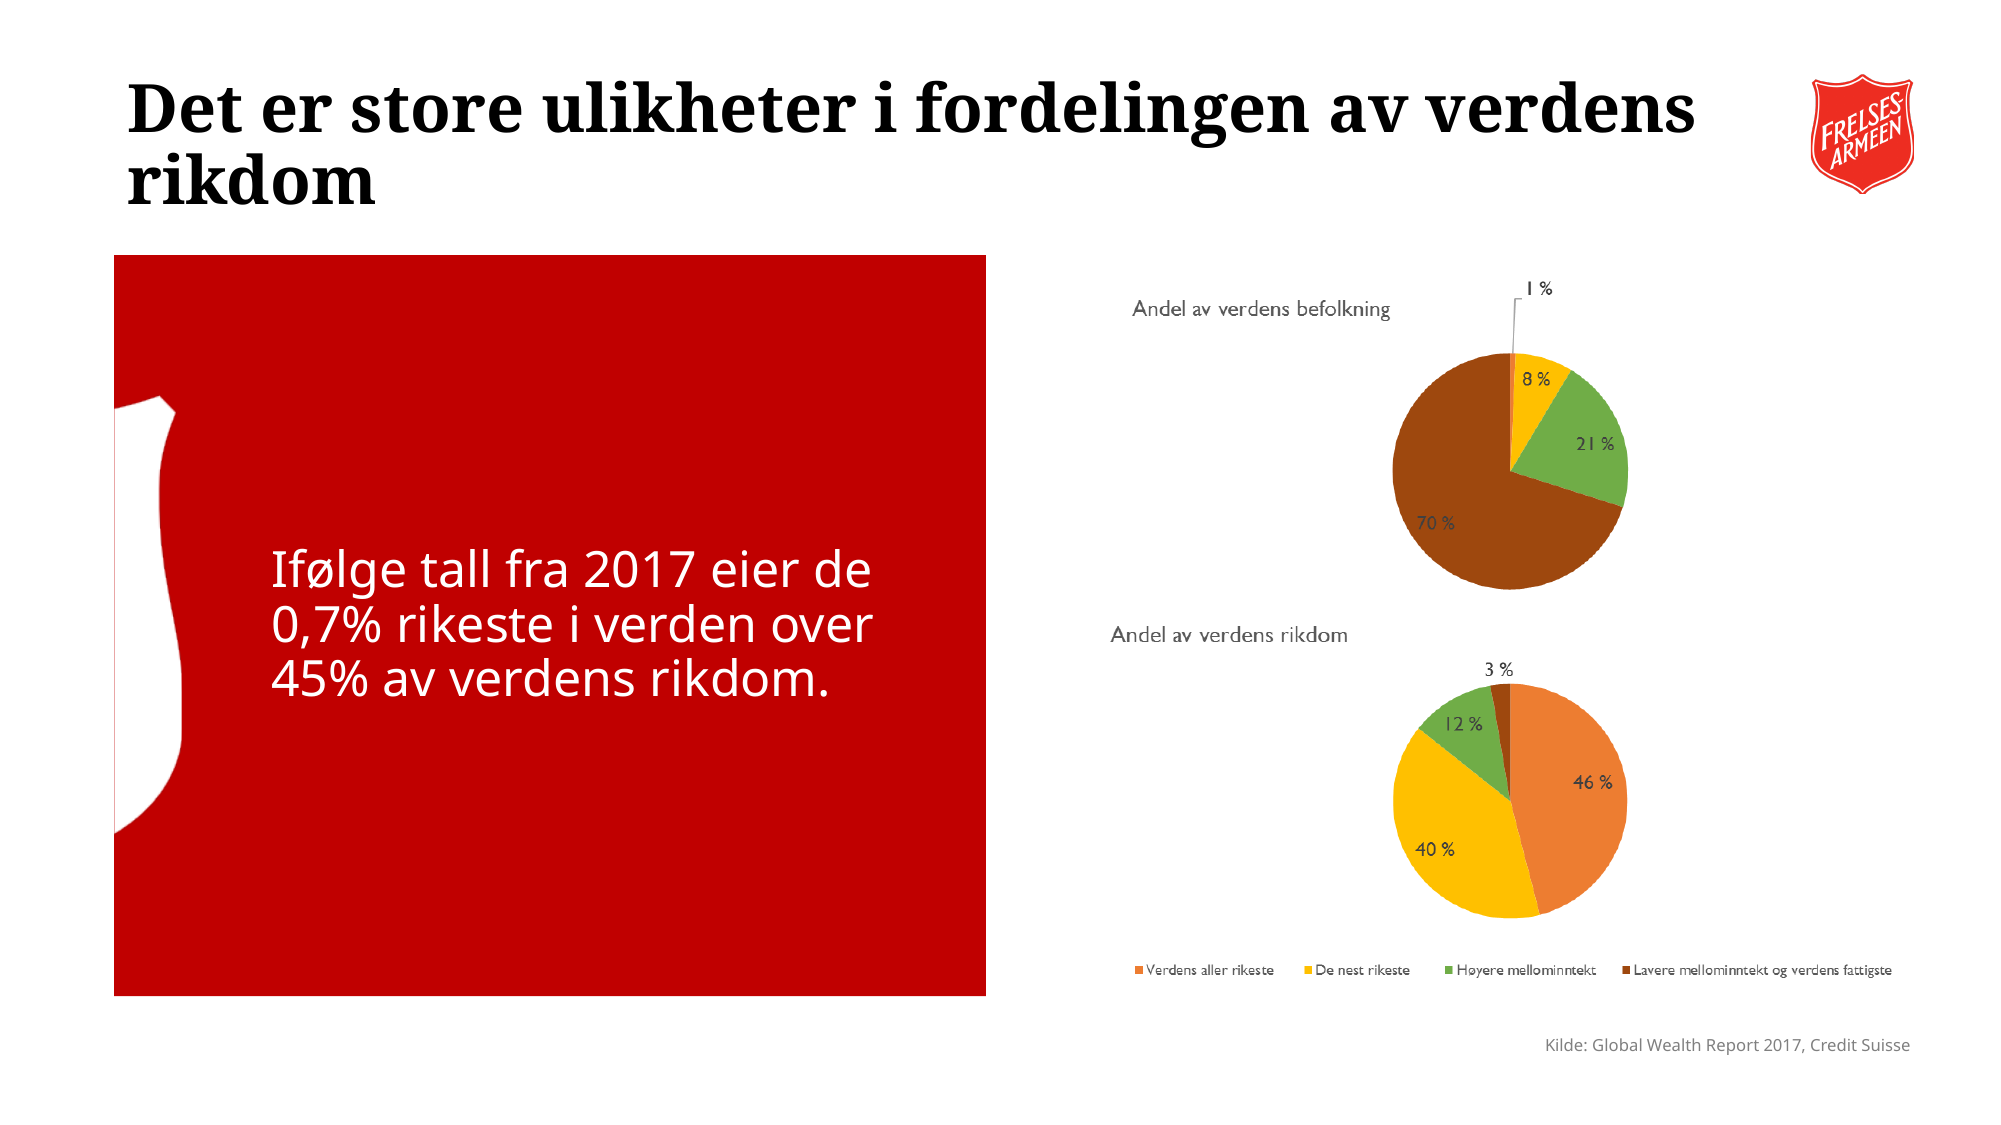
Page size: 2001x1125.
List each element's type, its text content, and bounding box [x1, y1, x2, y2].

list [1110, 274, 1910, 626]
text_box Kilde: Global Wealth Report 2017, Credit Suisse [1530, 1027, 1926, 1063]
title Det er store ulikheter i fordelingen av verdens rikdom [112, 37, 1838, 256]
picture [1063, 603, 1957, 994]
list Ifølge tall fra 2017 eier de 0,7% rikeste i verden over 45% av verdens rikdom. [181, 256, 925, 997]
